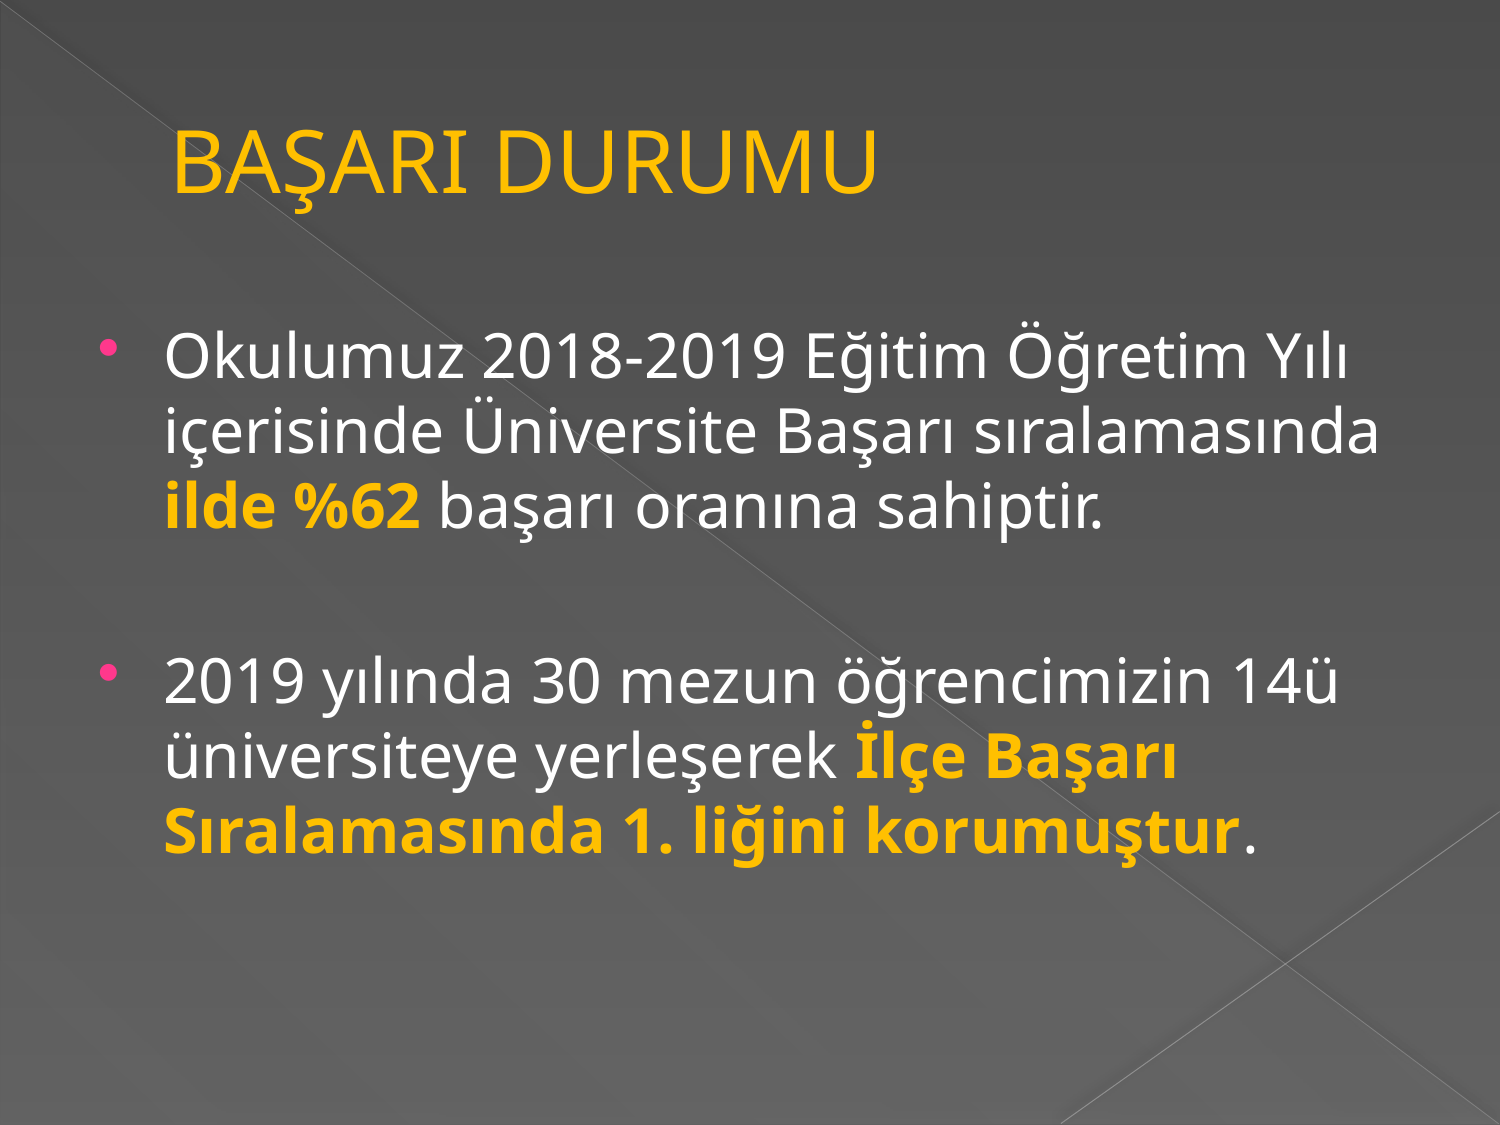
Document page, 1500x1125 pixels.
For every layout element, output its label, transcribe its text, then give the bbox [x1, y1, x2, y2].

list Okulumuz 2018-2019 Eğitim Öğretim Yılı içerisinde Üniversite Başarı sıralamasında ilde %62 başarı oranına sahiptir. 2019 yılında 30 mezun öğrencimizin 14ü üniversiteye yerleşerek İlçe Başarı Sıralamasında 1. liğini korumuştur. [75, 308, 1425, 1059]
title BAŞARI DURUMU [75, 43, 1425, 274]
